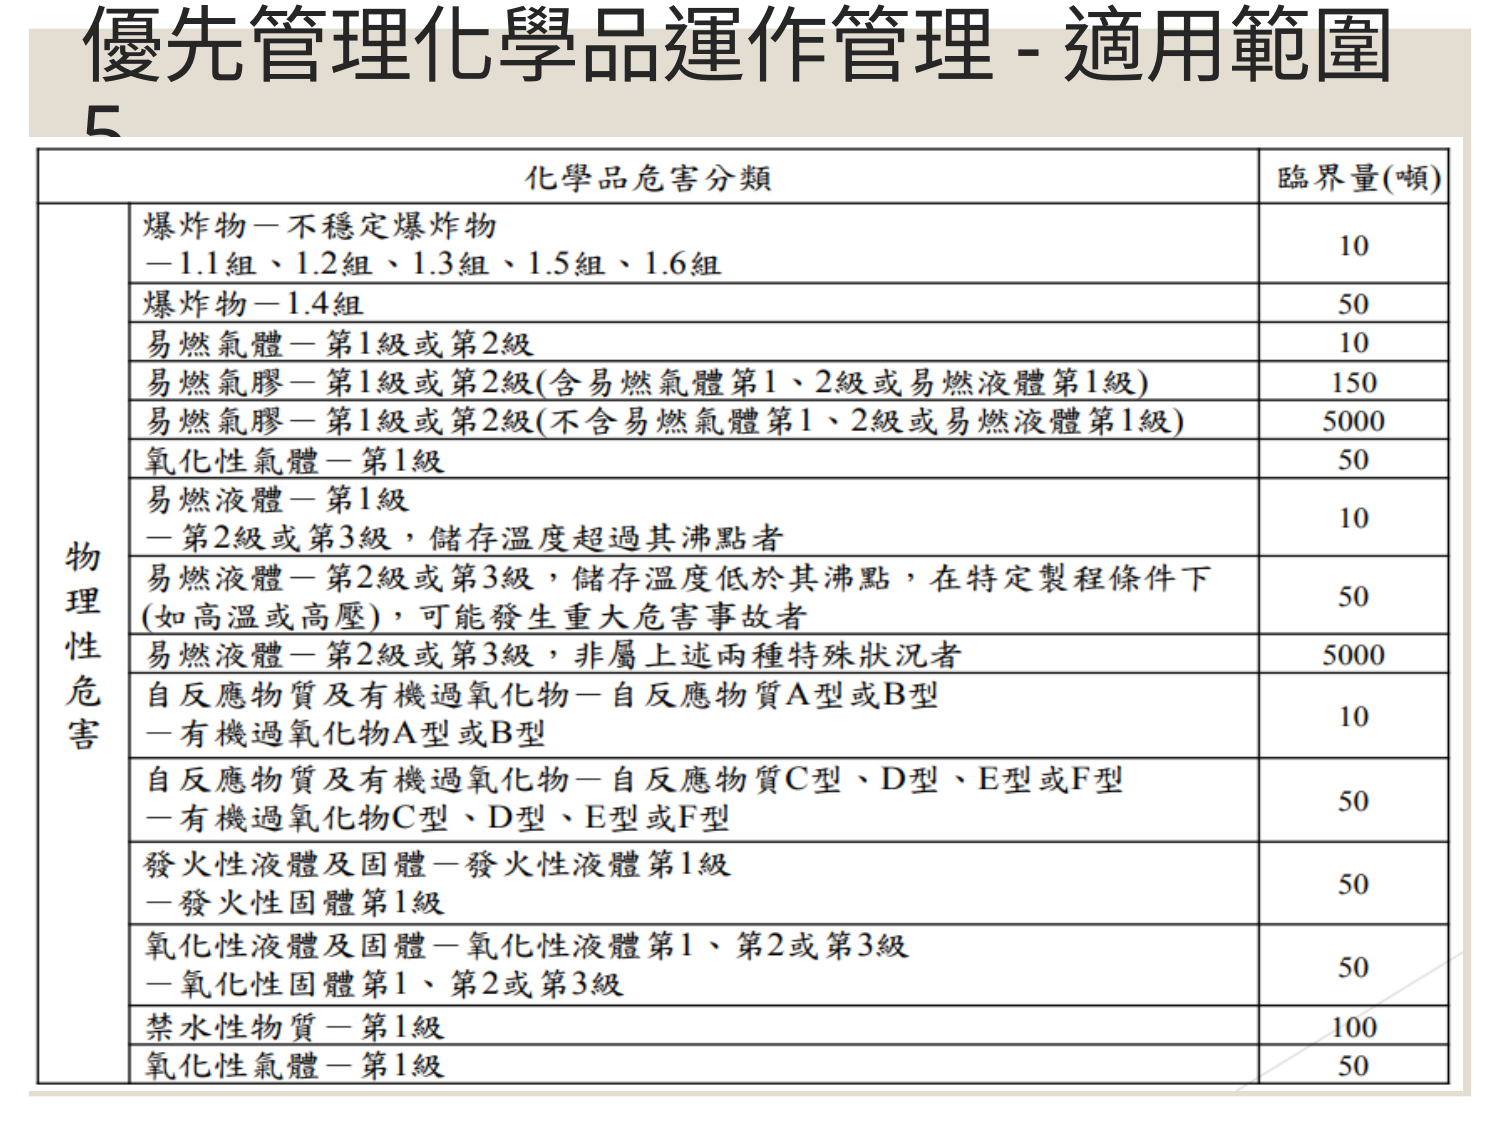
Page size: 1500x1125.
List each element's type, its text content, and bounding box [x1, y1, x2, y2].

title 優先管理化學品運作管理-適用範圍5 [64, 13, 1459, 134]
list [21, 137, 1463, 1092]
